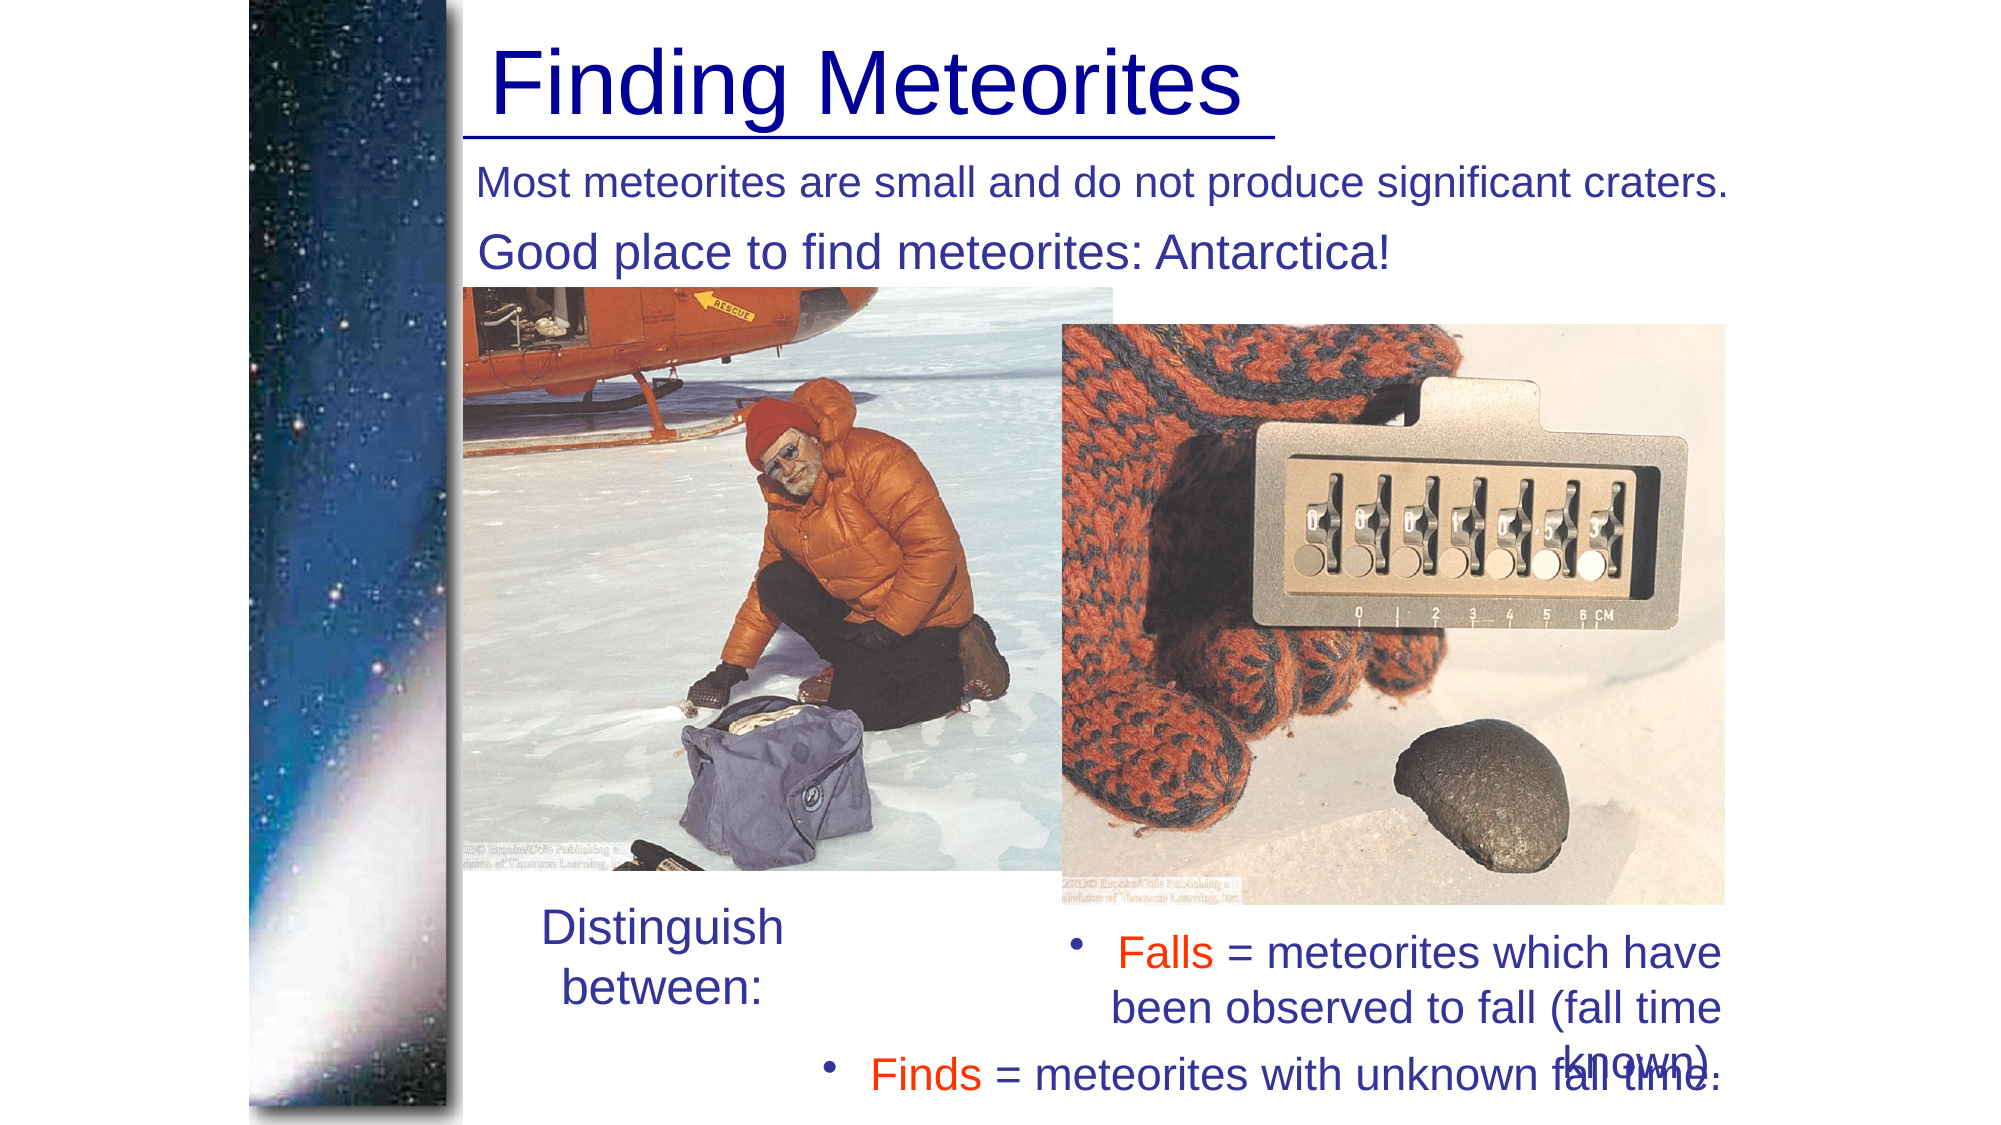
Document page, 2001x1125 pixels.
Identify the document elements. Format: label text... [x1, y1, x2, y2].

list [1062, 324, 1725, 905]
text_box Finds = meteorites with unknown fall time. [787, 1037, 1738, 1108]
text_box Distinguish between: [463, 887, 900, 1023]
picture [249, 0, 463, 1125]
text_box Falls = meteorites which have been observed to fall (fall time known). [950, 915, 1738, 1037]
text_box Most meteorites are small and do not produce significant craters. [463, 146, 1749, 214]
title Finding Meteorites [474, 12, 1751, 143]
text_box Good place to find meteorites: Antarctica! [463, 212, 1588, 288]
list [463, 287, 1113, 871]
